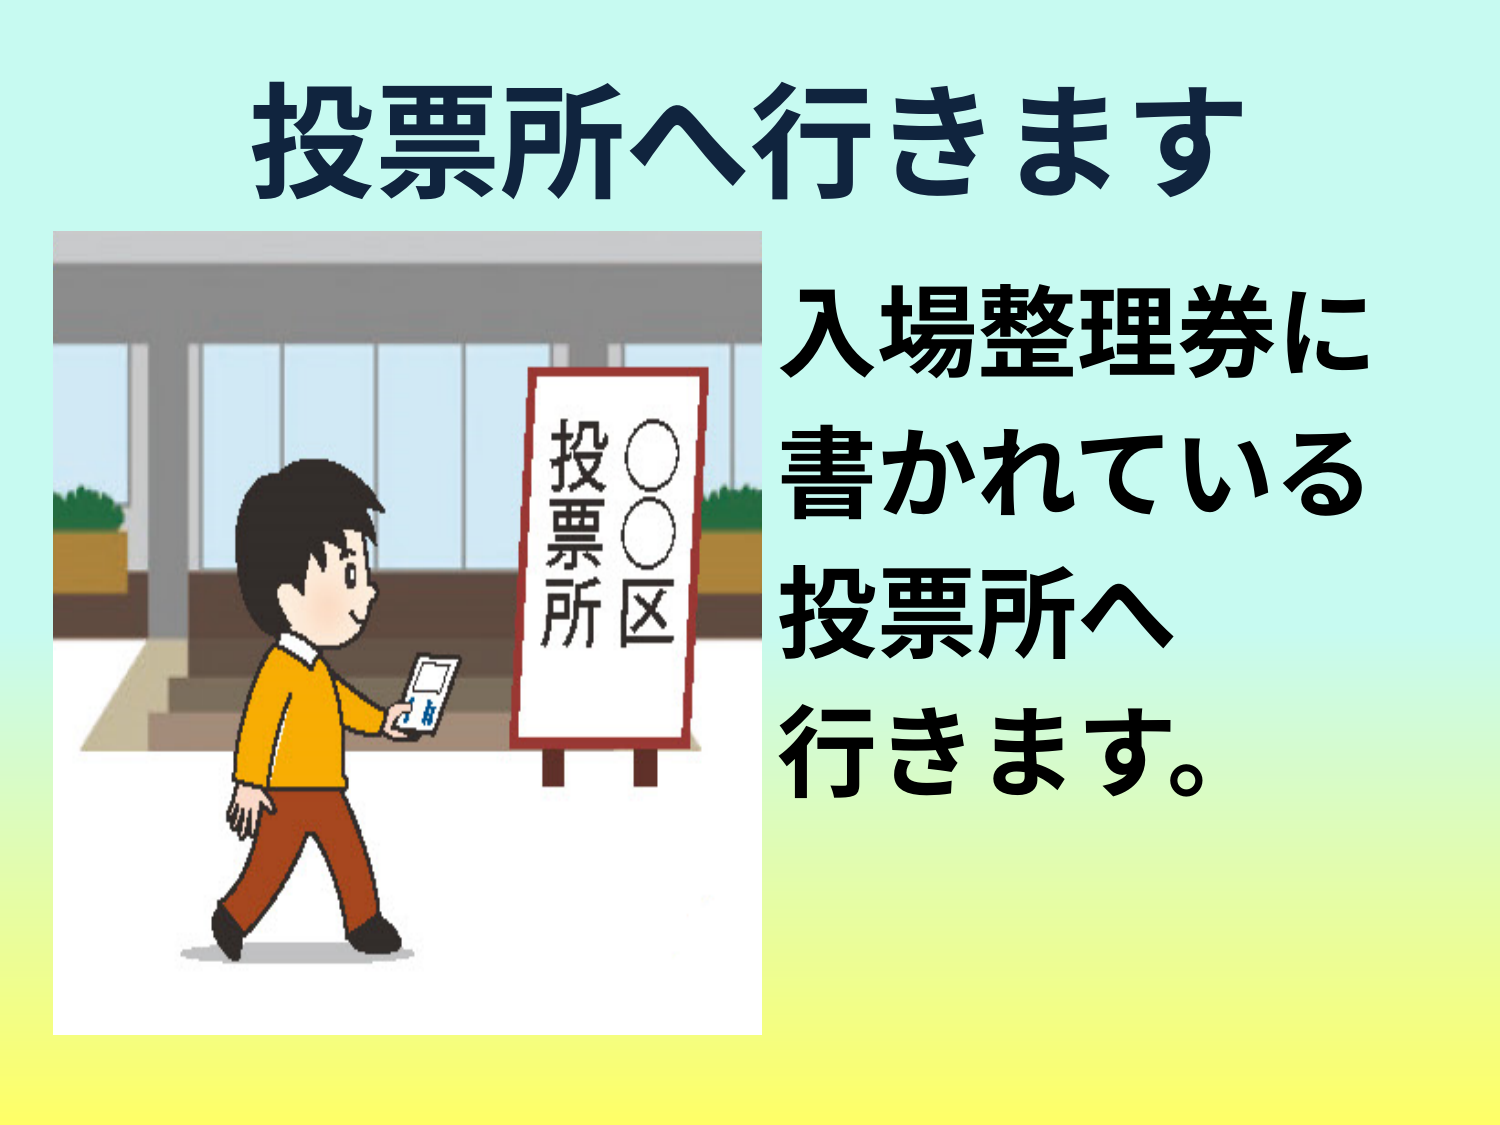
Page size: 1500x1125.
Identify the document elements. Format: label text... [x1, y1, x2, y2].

picture [52, 231, 763, 1036]
list 入場整理券に 書かれている 投票所へ 行きます。 [767, 262, 1425, 1005]
title 投票所へ行きます [75, 45, 1425, 233]
